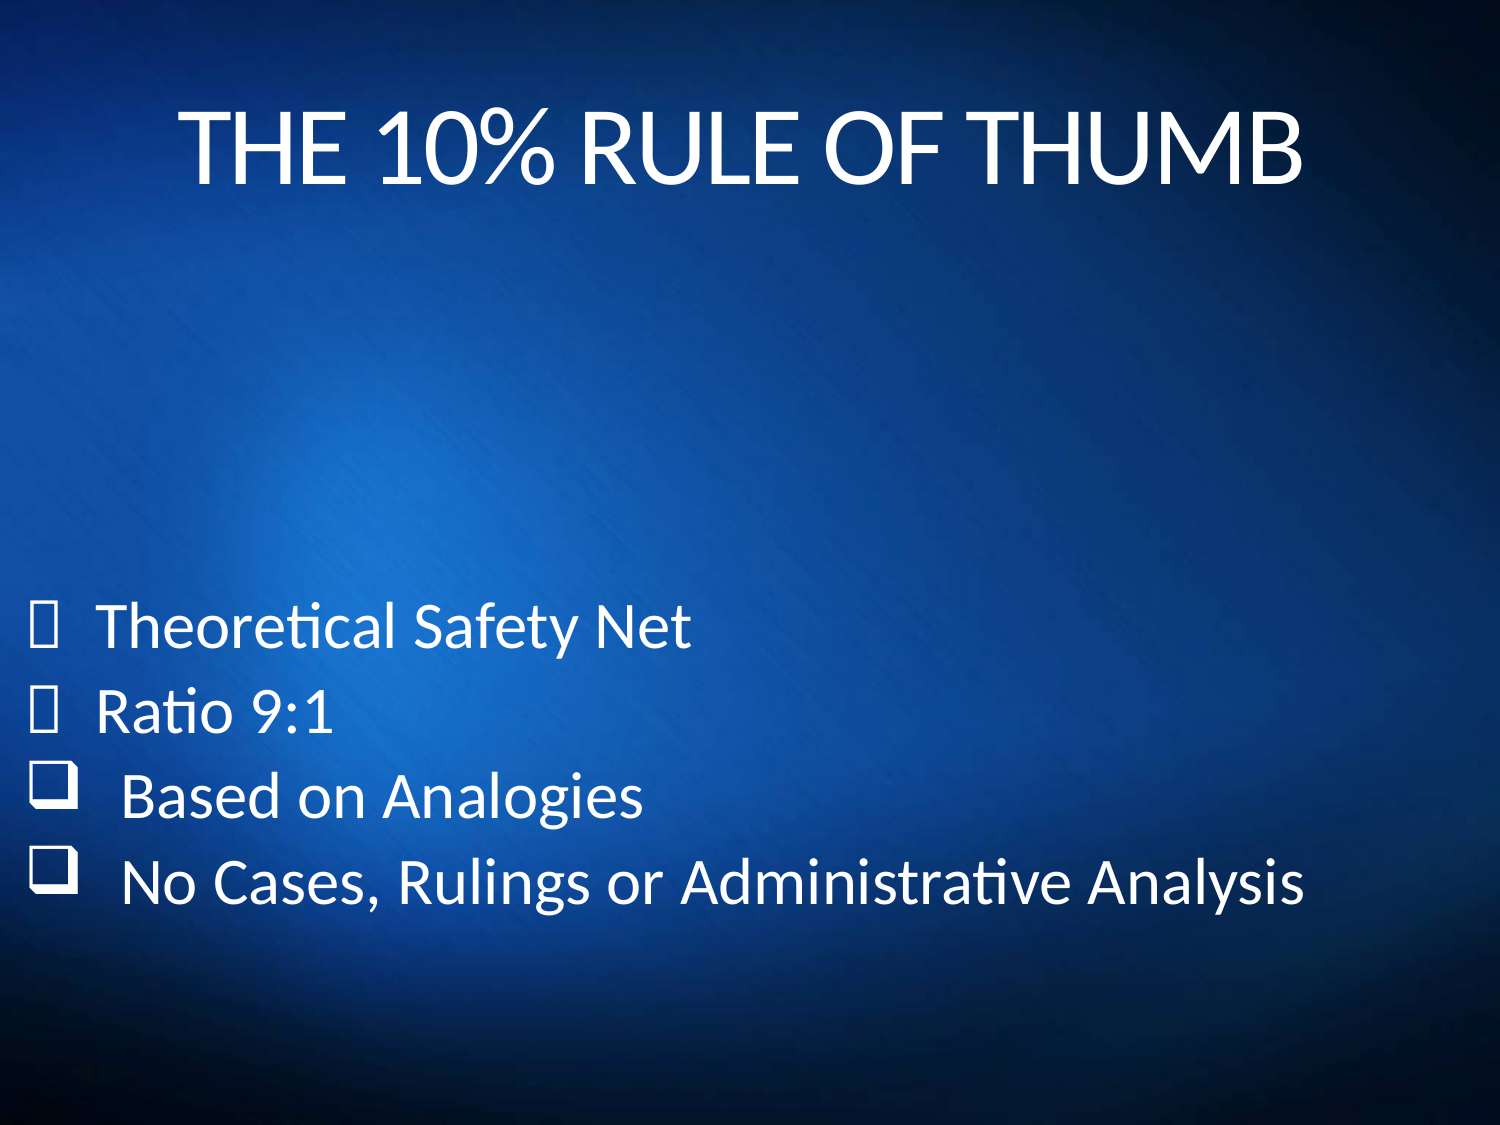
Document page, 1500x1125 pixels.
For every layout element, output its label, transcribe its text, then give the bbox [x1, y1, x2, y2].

list  Theoretical Safety Net  Ratio 9:1 Based on Analogies No Cases, Rulings or Administrative Analysis [24, 537, 1460, 1080]
picture [0, 0, 1500, 1125]
title THE 10% RULE OF THUMB [54, 87, 1430, 197]
